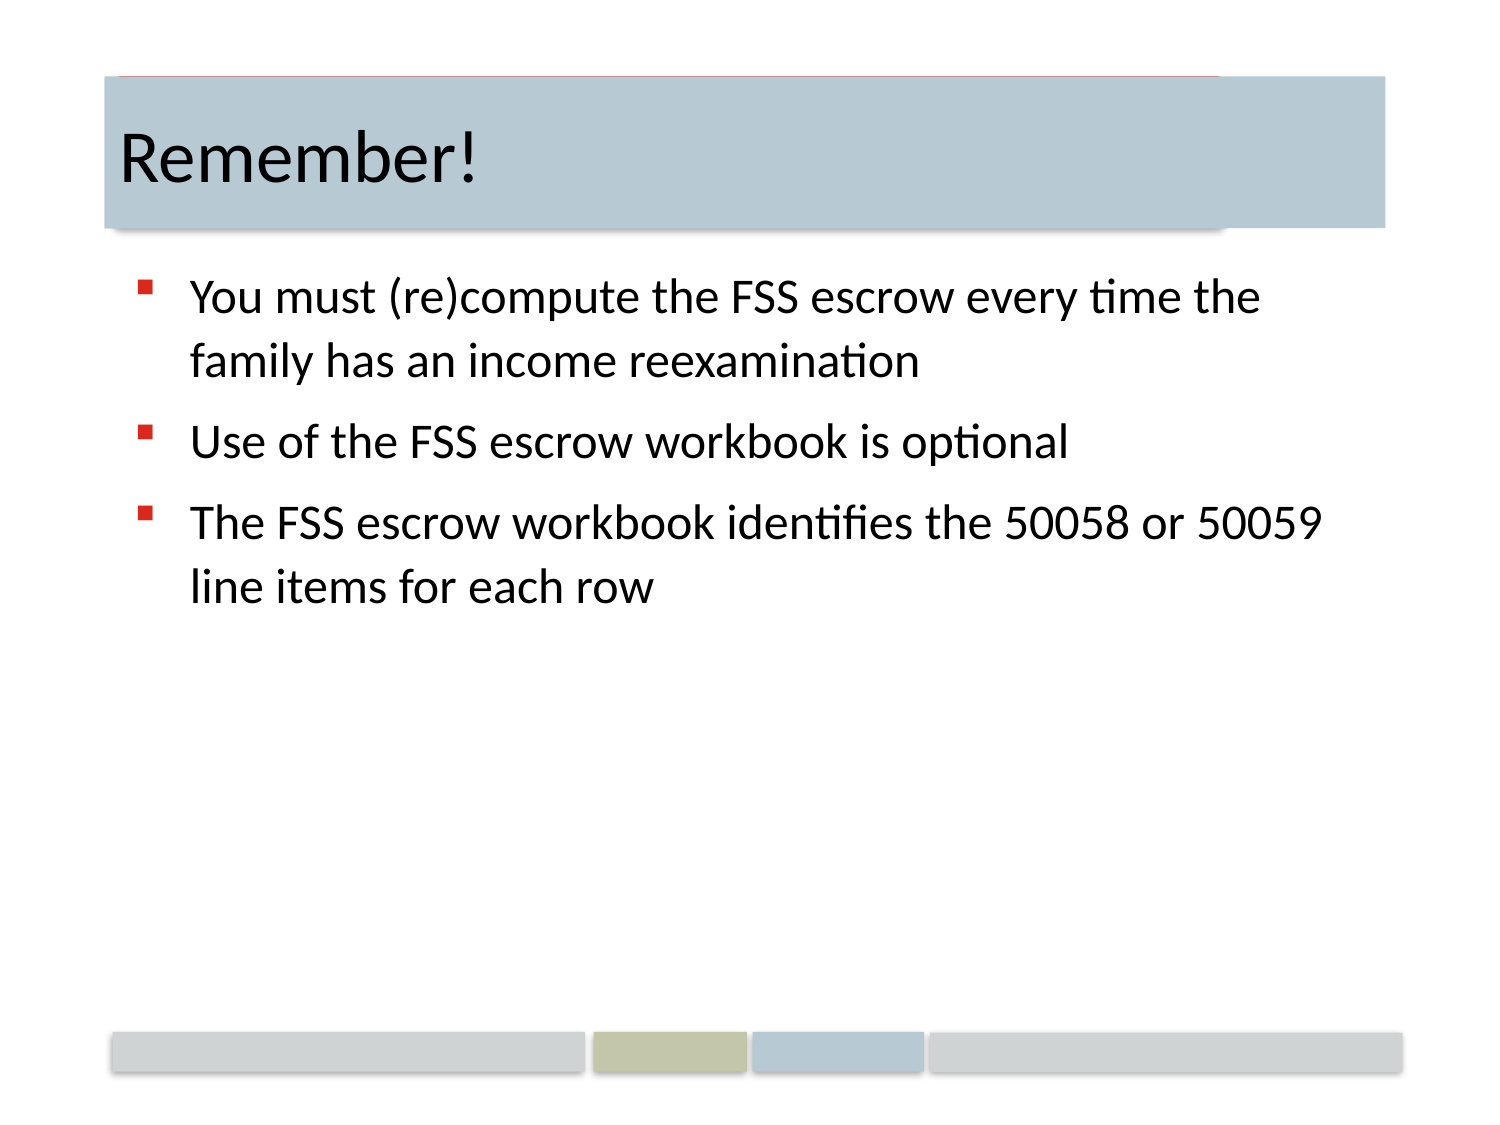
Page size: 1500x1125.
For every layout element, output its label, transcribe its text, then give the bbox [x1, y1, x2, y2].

list You must (re)compute the FSS escrow every time the family has an income reexamination Use of the FSS escrow workbook is optional The FSS escrow workbook identifies the 50058 or 50059 line items for each row [118, 252, 1386, 1007]
text_box Remember! [104, 76, 1386, 229]
